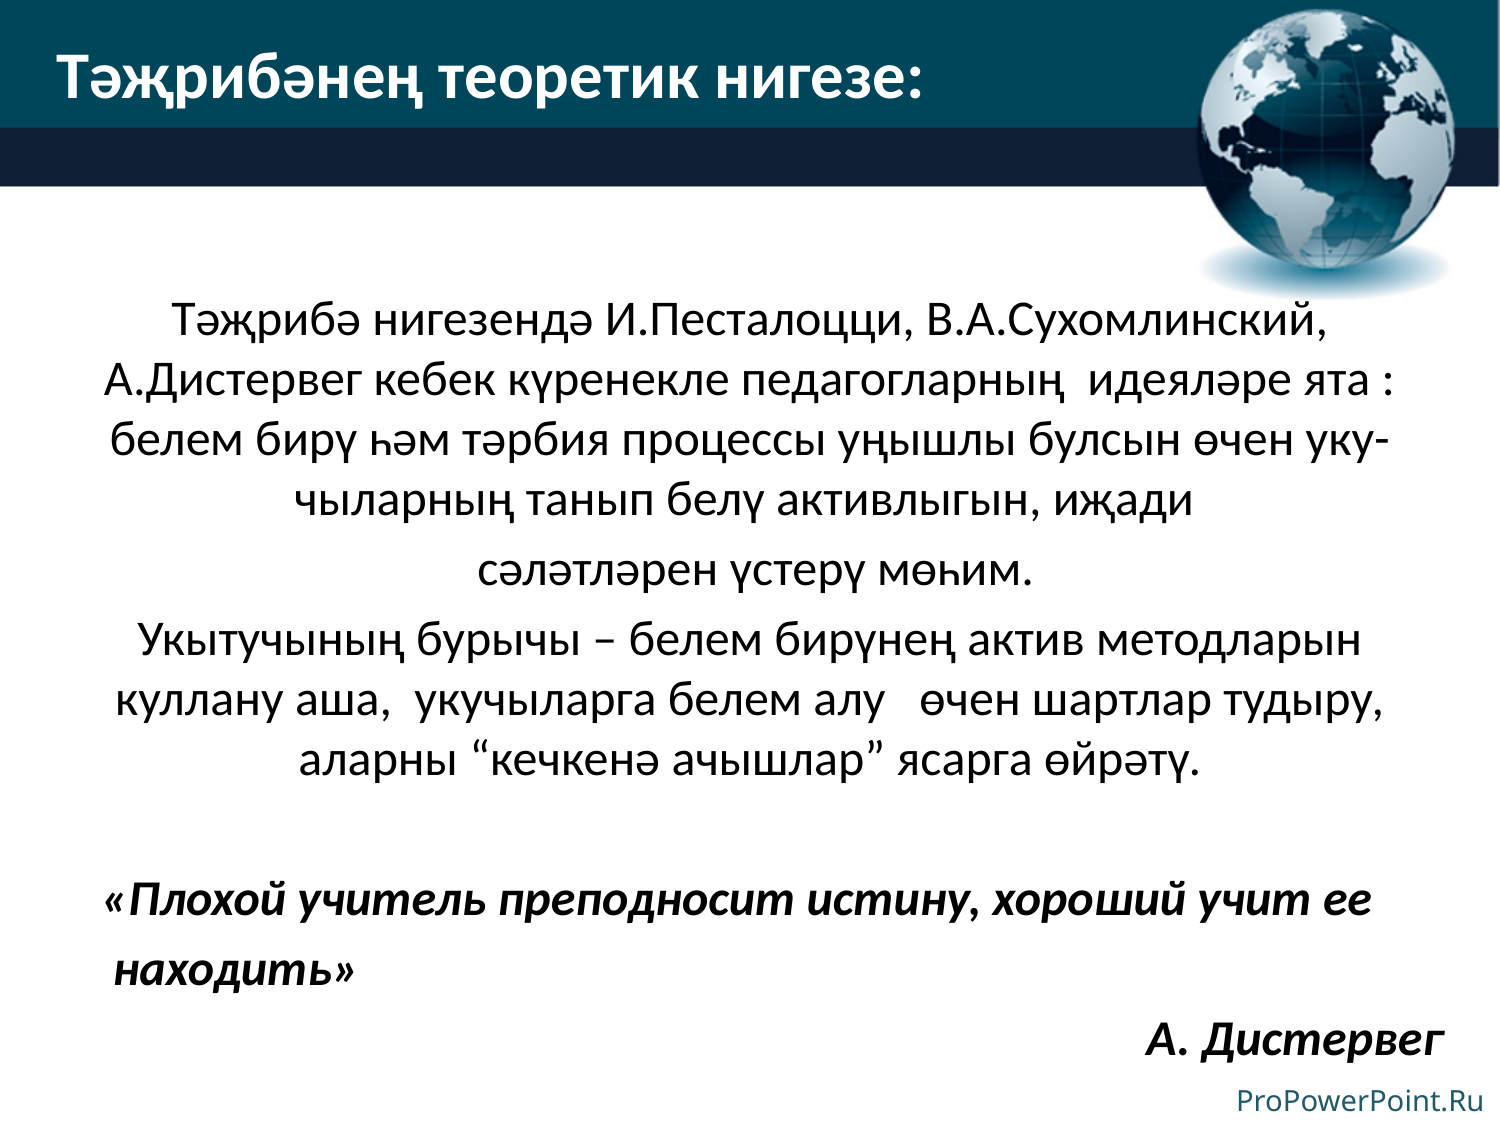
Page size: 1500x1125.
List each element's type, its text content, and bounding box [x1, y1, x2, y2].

picture [1348, 44, 1363, 52]
list Тәҗрибә нигезендә И.Песталоцци, В.А.Сухомлинский, А.Дистервег кебек күренекле педагогларның идеяләре ята : белем бирү һәм тәрбия процессы уңышлы булсын өчен уку-чыларның танып белү активлыгын, иҗади сәләтләрен үстерү мөһим. Укытучының бурычы – белем бирүнең актив методларын куллану аша, укучыларга белем алу өчен шартлар тудыру, аларны “кечкенә ачышлар” ясарга өйрәтү. «Плохой учитель преподносит истину, хороший учит ее находить» А. Дистервег [41, 208, 1459, 1094]
title Тәҗрибәнең теоретик нигезе: [41, 19, 1188, 126]
picture [0, 0, 1500, 1125]
